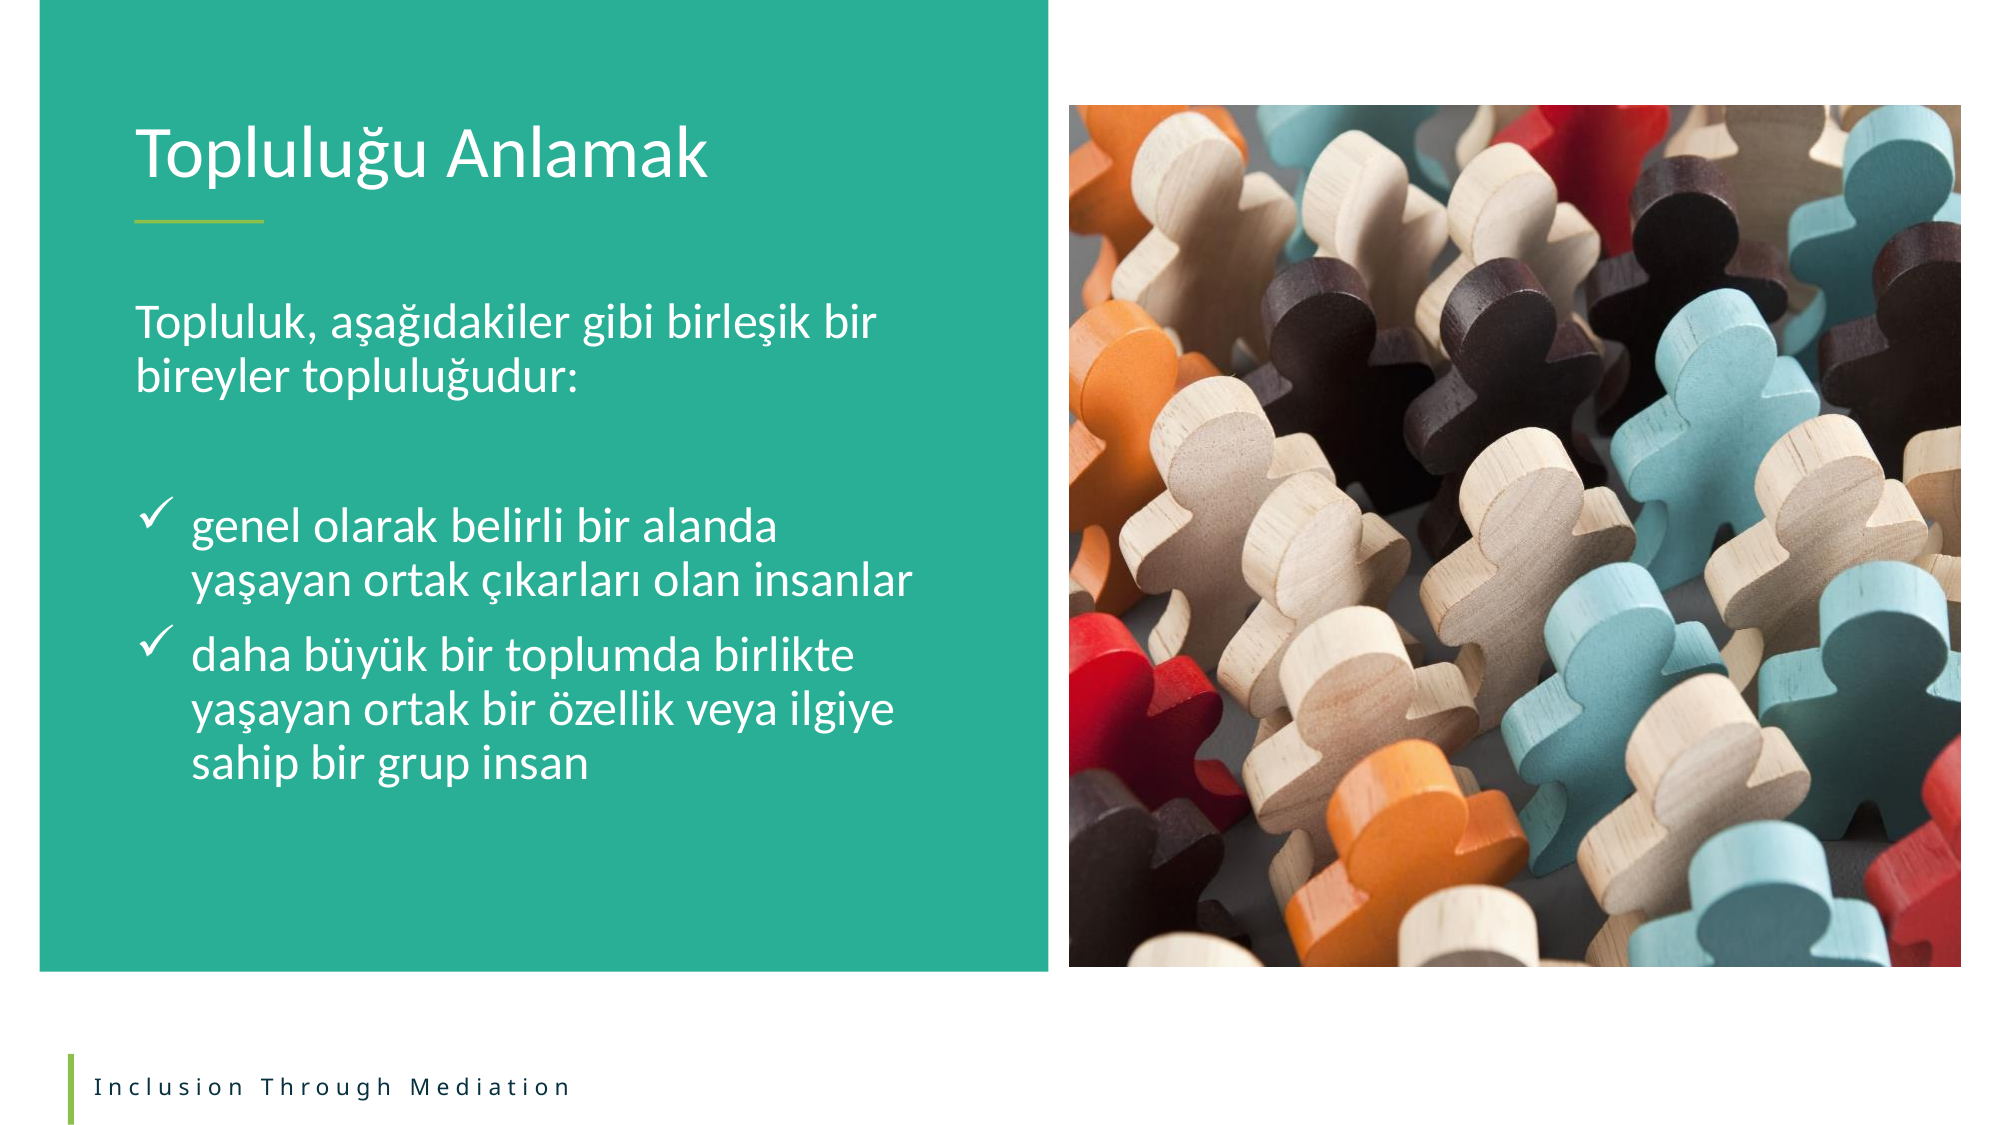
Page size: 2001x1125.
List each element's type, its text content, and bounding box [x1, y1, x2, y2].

list Topluluğu Anlamak [120, 105, 955, 201]
list Topluluk, aşağıdakiler gibi birleşik bir bireyler topluluğudur: genel olarak belirli bir alanda yaşayan ortak çıkarları olan insanlar daha büyük bir toplumda birlikte yaşayan ortak bir özellik veya ilgiye sahip bir grup insan [120, 288, 935, 923]
picture [1045, 105, 1961, 967]
